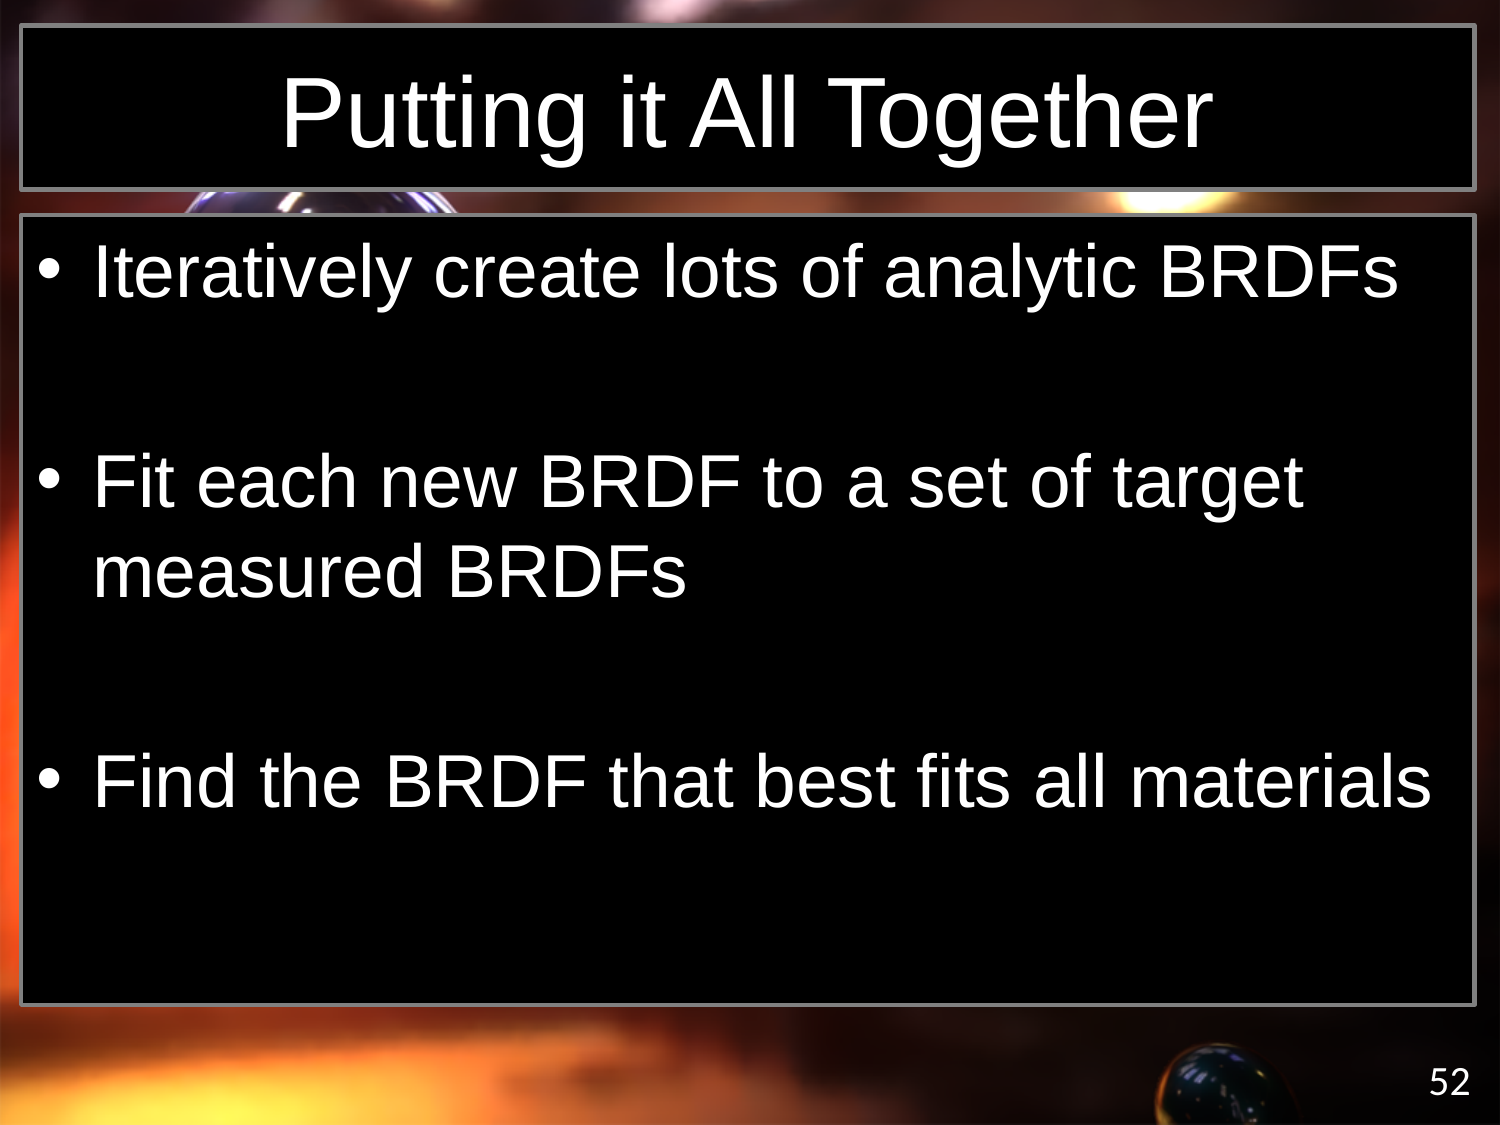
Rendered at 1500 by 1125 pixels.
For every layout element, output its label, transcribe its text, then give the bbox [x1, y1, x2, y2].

list Iteratively create lots of analytic BRDFs Fit each new BRDF to a set of target measured BRDFs Find the BRDF that best fits all materials [19, 213, 1477, 1007]
picture [0, 0, 1500, 1125]
slide_number 52 [1135, 1048, 1486, 1109]
title Putting it All Together [19, 23, 1477, 192]
